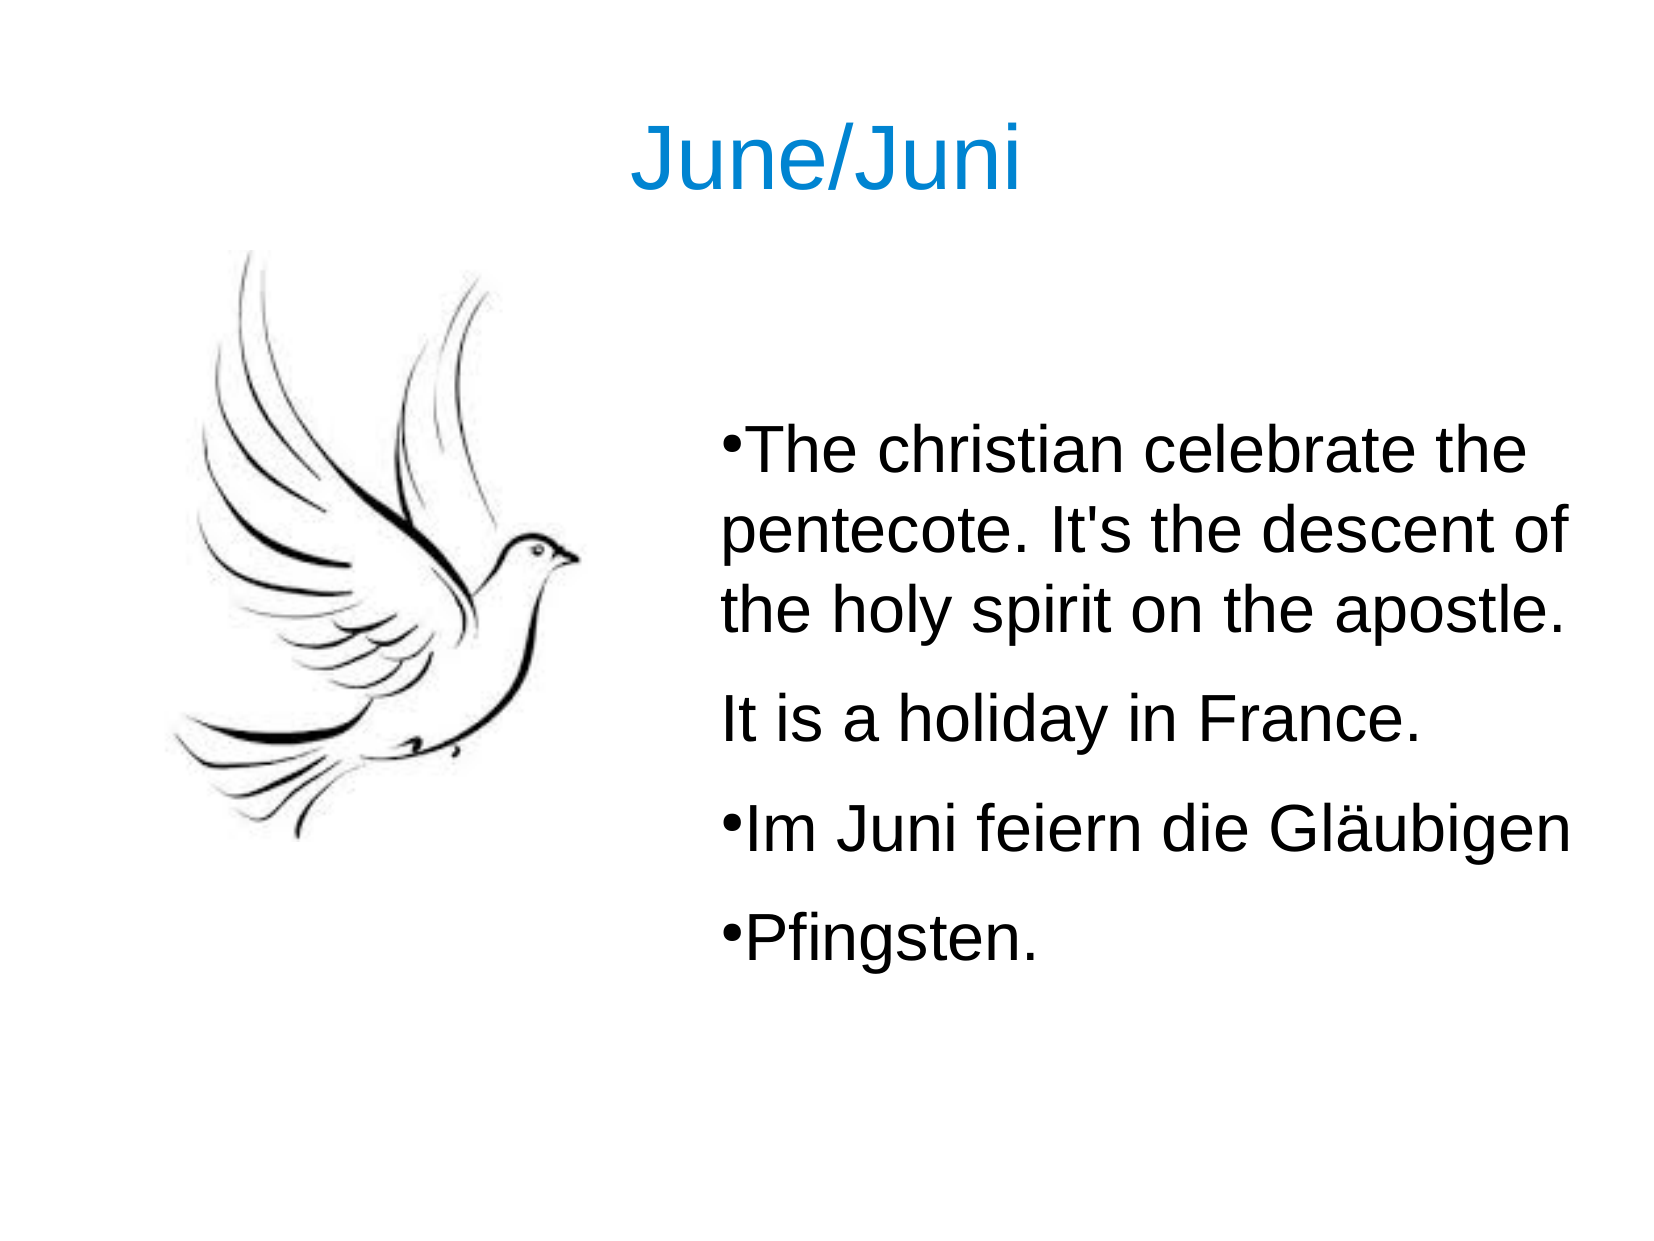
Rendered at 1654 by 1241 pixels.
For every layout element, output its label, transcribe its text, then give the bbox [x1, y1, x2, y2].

picture [82, 250, 674, 842]
title June/Juni [82, 49, 1571, 257]
list The christian celebrate the pentecote. It's the descent of the holy spirit on the apostle. It is a holiday in France. Im Juni feiern die Gläubigen Pfingsten. [720, 296, 1607, 1016]
